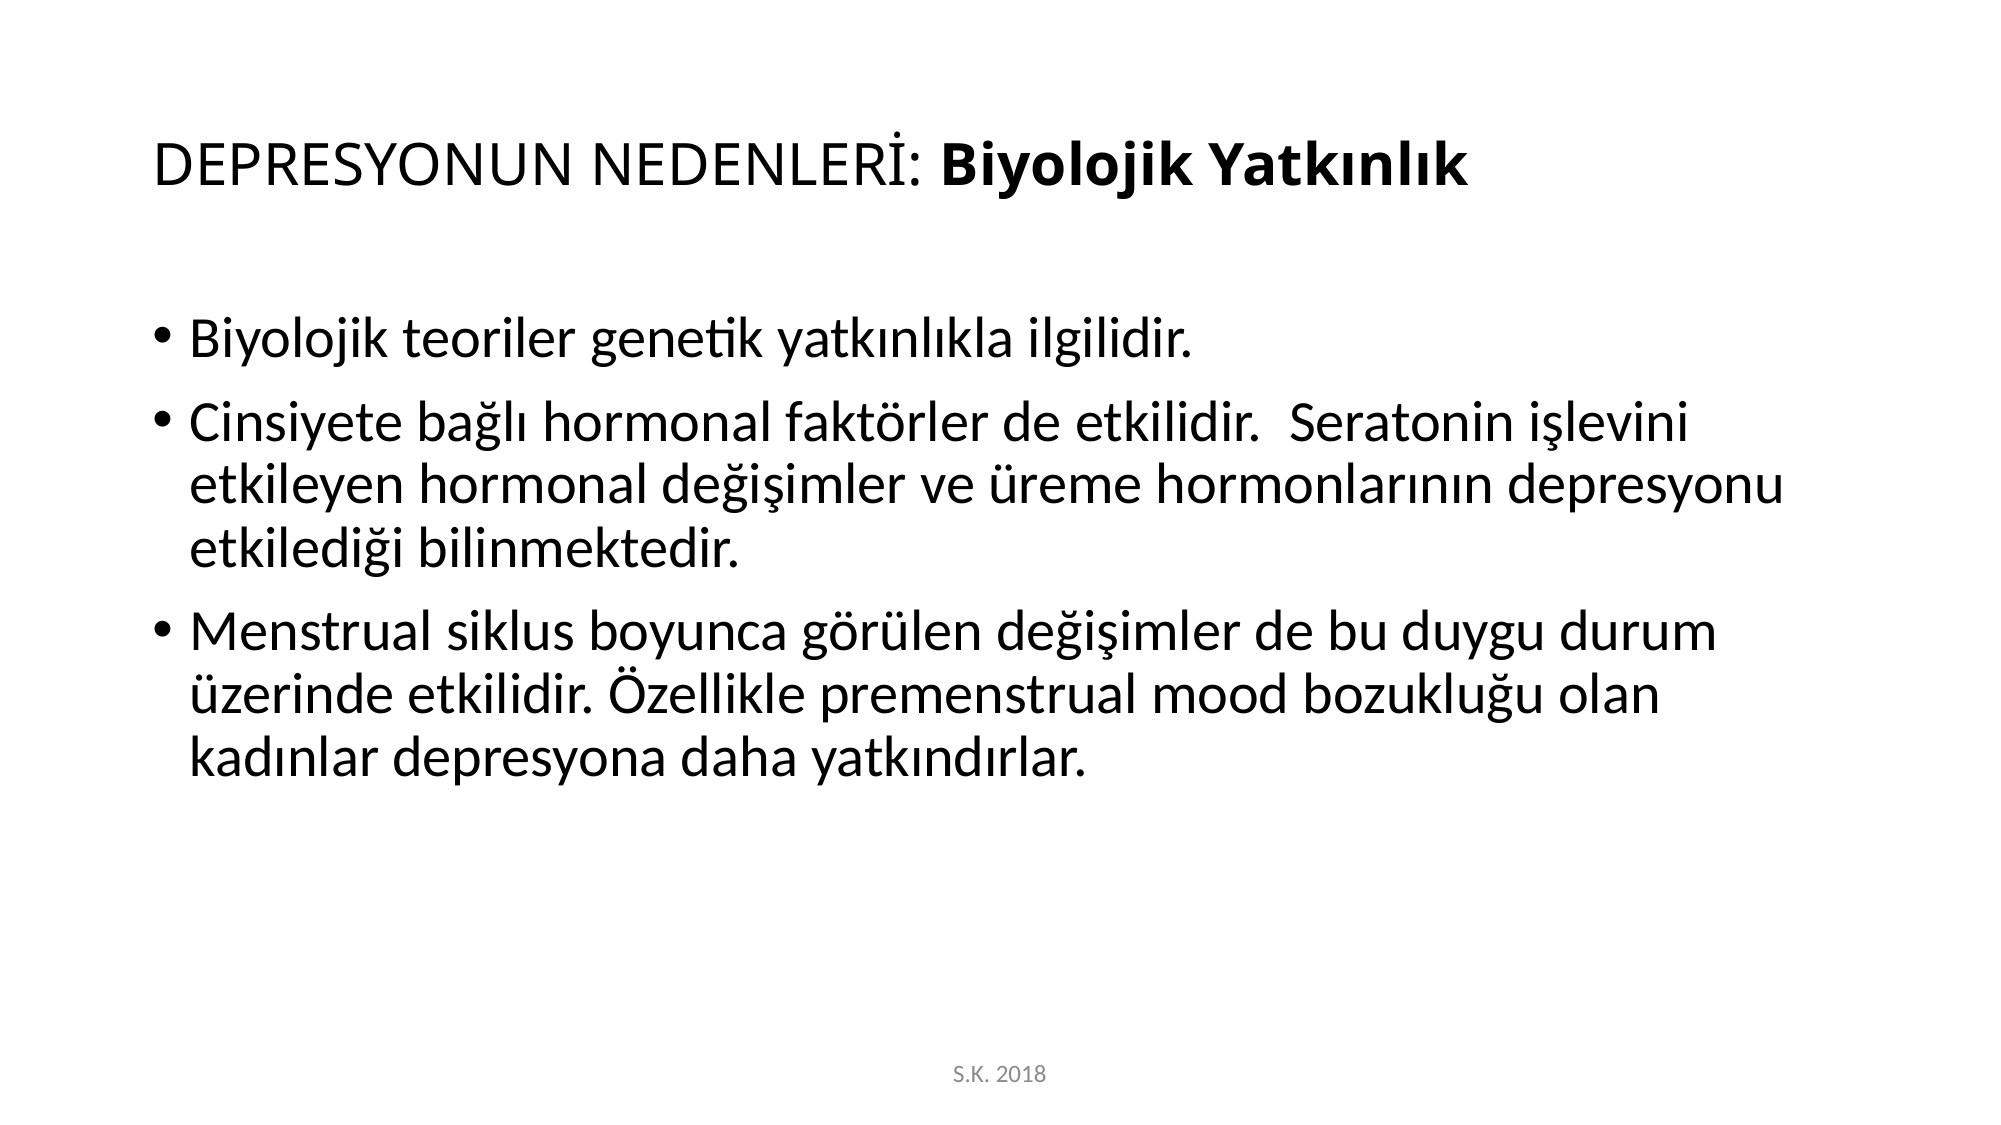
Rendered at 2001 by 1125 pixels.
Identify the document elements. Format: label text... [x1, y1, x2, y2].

title DEPRESYONUN NEDENLERİ: Biyolojik Yatkınlık [137, 126, 1863, 278]
footer S.K. 2018 [662, 1042, 1338, 1103]
list Biyolojik teoriler genetik yatkınlıkla ilgilidir. Cinsiyete bağlı hormonal faktörler de etkilidir. Seratonin işlevini etkileyen hormonal değişimler ve üreme hormonlarının depresyonu etkilediği bilinmektedir. Menstrual siklus boyunca görülen değişimler de bu duygu durum üzerinde etkilidir. Özellikle premenstrual mood bozukluğu olan kadınlar depresyona daha yatkındırlar. [137, 299, 1863, 1014]
